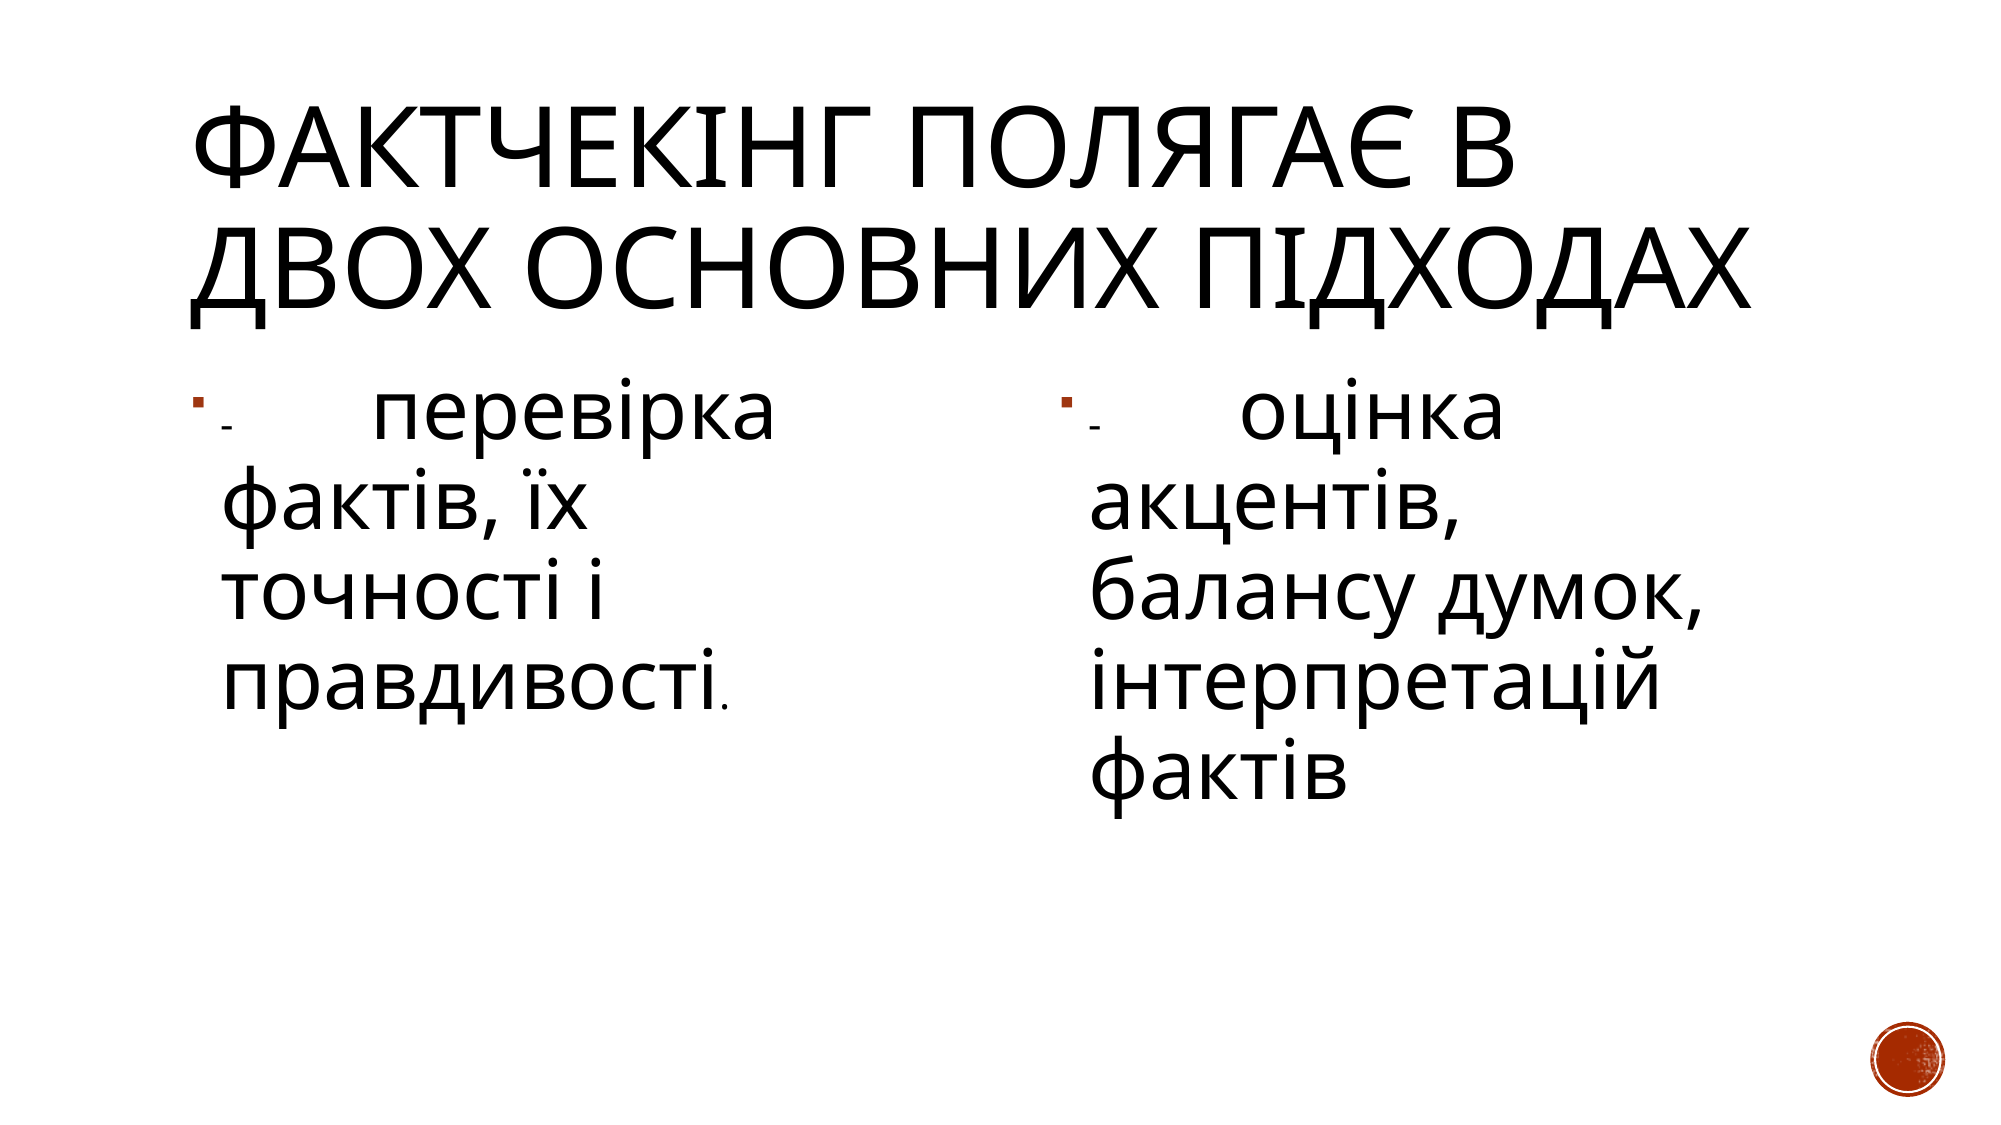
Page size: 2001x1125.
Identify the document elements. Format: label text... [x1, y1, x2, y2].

title фактчекінг полягає в двох основних підходах [175, 79, 1826, 344]
list - перевірка фактів, їх точності і правдивості. [175, 360, 956, 1013]
list - оцінка акцентів, балансу думок, інтерпретацій фактів [1043, 360, 1824, 1013]
